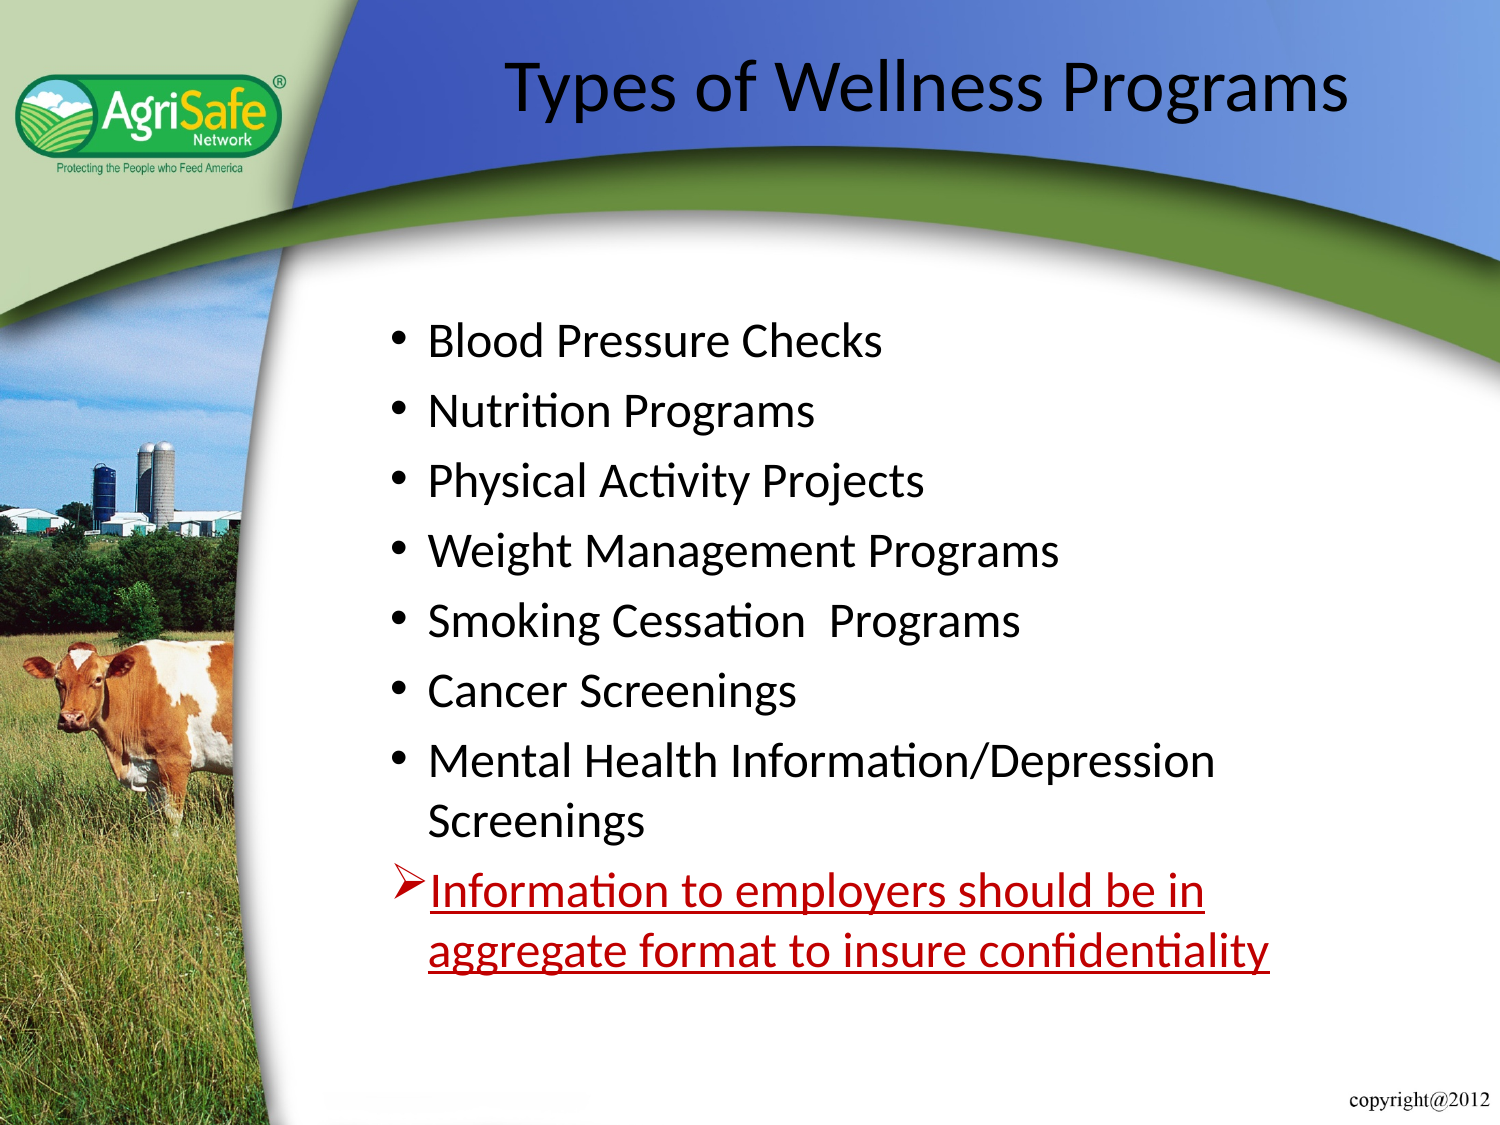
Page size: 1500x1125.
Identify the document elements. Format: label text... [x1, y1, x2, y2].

list Blood Pressure Checks Nutrition Programs Physical Activity Projects Weight Management Programs Smoking Cessation Programs Cancer Screenings Mental Health Information/Depression Screenings Information to employers should be in aggregate format to insure confidentiality [150, 299, 1425, 1013]
title Types of Wellness Programs [125, 0, 1475, 163]
picture [0, 0, 1500, 1125]
